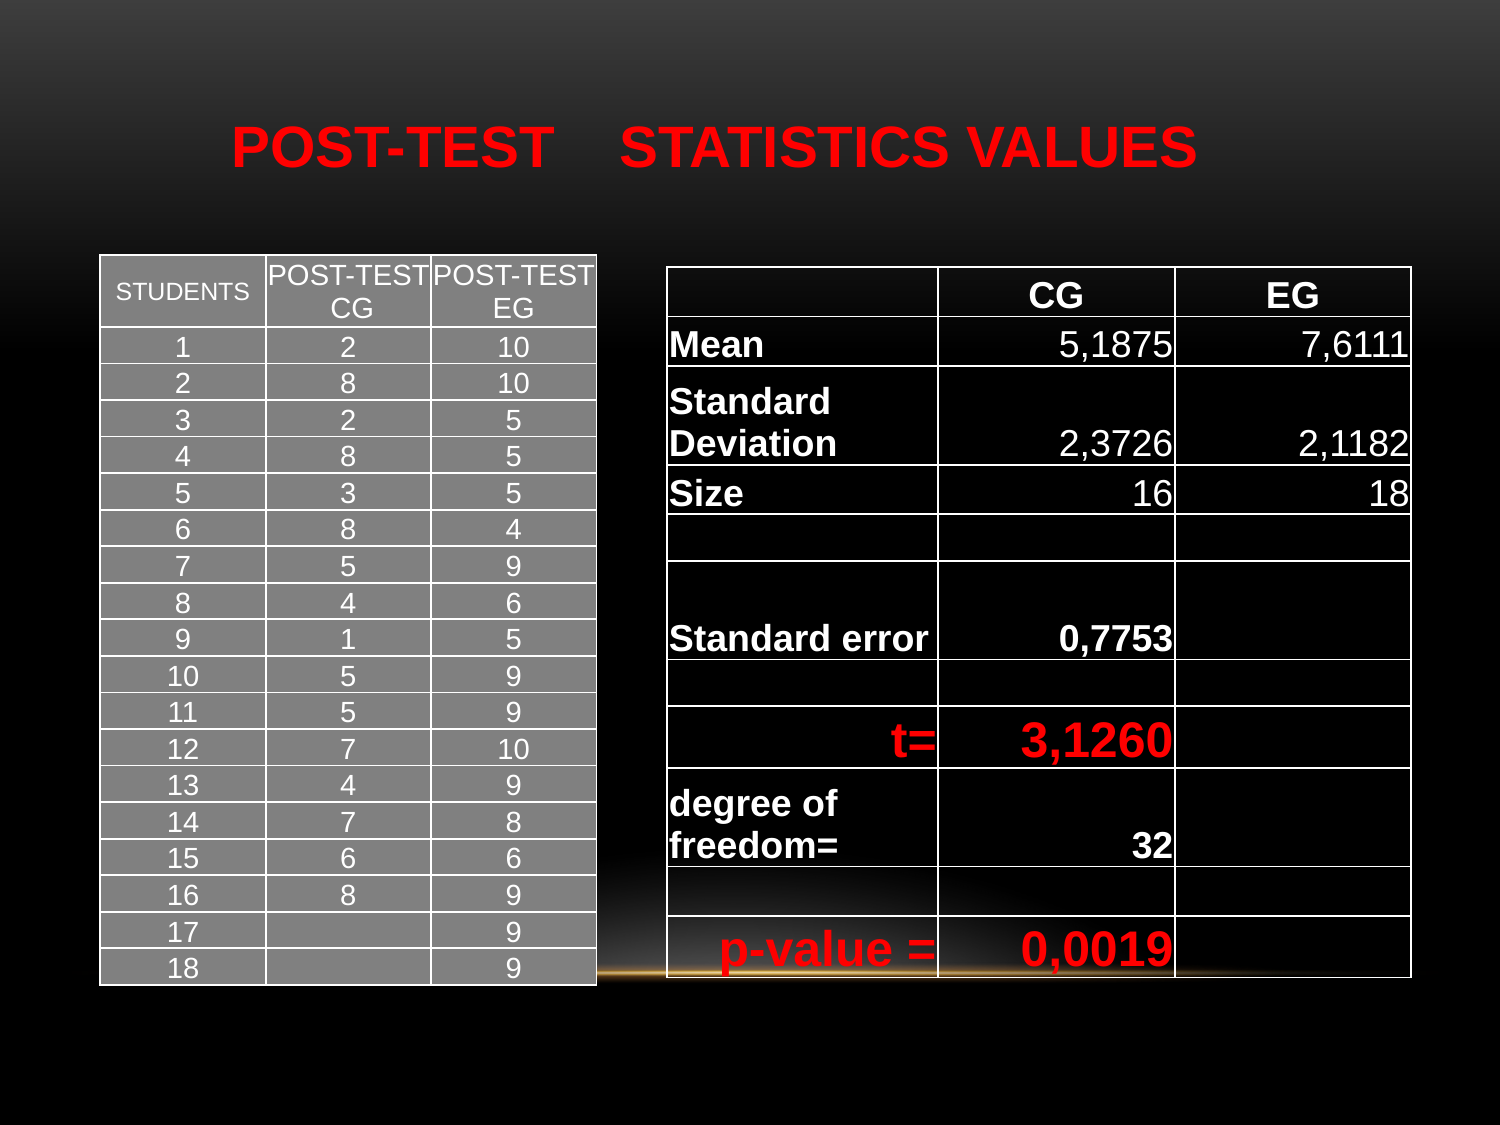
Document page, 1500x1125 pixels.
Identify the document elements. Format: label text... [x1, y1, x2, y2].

table_cell 15 [101, 840, 265, 874]
table_cell 5,1875 [939, 317, 1174, 365]
table_cell 9 [432, 657, 596, 692]
table_header POST-TEST EG [432, 256, 596, 326]
table_cell [939, 660, 1174, 705]
table_cell 5 [432, 437, 596, 472]
table_cell 10 [432, 364, 596, 399]
table_cell 6 [432, 584, 596, 618]
table_cell 5 [267, 657, 430, 692]
table_cell 4 [101, 437, 265, 472]
table_cell 9 [432, 766, 596, 801]
table_cell 6 [432, 840, 596, 874]
table_cell 5 [267, 547, 430, 582]
picture [0, 0, 1500, 1125]
table_cell 2 [267, 328, 430, 363]
table_cell 8 [267, 364, 430, 399]
table_cell 9 [432, 693, 596, 728]
table_cell 6 [101, 511, 265, 545]
table_cell 1 [267, 620, 430, 655]
table_header STUDENTS [101, 256, 265, 326]
table_cell 5 [432, 401, 596, 436]
table_cell 9 [101, 620, 265, 655]
table_cell 7 [101, 547, 265, 582]
table_cell [939, 867, 1174, 915]
table_cell 16 [939, 466, 1174, 513]
table_cell [939, 515, 1174, 560]
table_cell 3 [267, 474, 430, 509]
table_cell [668, 867, 937, 915]
table_cell [1176, 867, 1410, 915]
table_cell 0,0019 [939, 917, 1174, 977]
table_cell 4 [267, 584, 430, 618]
table_cell 9 [432, 949, 596, 984]
table_cell 2,1182 [1176, 367, 1410, 464]
table_cell [1176, 515, 1410, 560]
table_cell 8 [432, 803, 596, 838]
table_cell 18 [101, 949, 265, 984]
table_cell 9 [432, 876, 596, 911]
table_header CG [939, 268, 1174, 316]
table_cell degree of freedom= [668, 769, 937, 866]
table_cell 8 [267, 437, 430, 472]
table_cell 13 [101, 766, 265, 801]
table_cell [1176, 562, 1410, 659]
table_cell p-value = [668, 917, 937, 977]
table_cell 17 [101, 913, 265, 947]
table_cell 11 [101, 693, 265, 728]
table_cell Size [668, 466, 937, 513]
table_cell Mean [668, 317, 937, 365]
table_cell 12 [101, 730, 265, 765]
table_cell 4 [267, 766, 430, 801]
table_header [668, 268, 937, 316]
table_cell 0,7753 [939, 562, 1174, 659]
table_cell 16 [101, 876, 265, 911]
table_cell 32 [939, 769, 1174, 866]
table_header POST-TEST CG [267, 256, 430, 326]
table_cell 8 [267, 511, 430, 545]
table_cell 5 [432, 620, 596, 655]
table_cell [1176, 769, 1410, 866]
table_cell 9 [432, 547, 596, 582]
text_box POST-TEST STATISTICS VALUES [217, 101, 1214, 187]
table_cell [668, 515, 937, 560]
table_cell 5 [432, 474, 596, 509]
table_cell 2 [267, 401, 430, 436]
table_cell 2 [101, 364, 265, 399]
table_cell 7 [267, 730, 430, 765]
table_header EG [1176, 268, 1410, 316]
table_cell 7,6111 [1176, 317, 1410, 365]
table_cell 2,3726 [939, 367, 1174, 464]
table_cell [267, 913, 430, 947]
table_cell 9 [432, 913, 596, 947]
table_cell [668, 660, 937, 705]
table_cell Standard Deviation [668, 367, 937, 464]
table_cell [267, 949, 430, 984]
table_cell 6 [267, 840, 430, 874]
table_cell 5 [267, 693, 430, 728]
table_cell 7 [267, 803, 430, 838]
table_cell t= [668, 707, 937, 767]
table_cell 8 [267, 876, 430, 911]
table_cell 14 [101, 803, 265, 838]
table_cell [1176, 660, 1410, 705]
table_cell 10 [432, 730, 596, 765]
table_cell 5 [101, 474, 265, 509]
table_cell [1176, 707, 1410, 767]
table_cell 10 [432, 328, 596, 363]
table_cell Standard error [668, 562, 937, 659]
table_cell 3,1260 [939, 707, 1174, 767]
table_cell 8 [101, 584, 265, 618]
table_cell 10 [101, 657, 265, 692]
table_cell 18 [1176, 466, 1410, 513]
table_cell 3 [101, 401, 265, 436]
table_cell 4 [432, 511, 596, 545]
table_cell 1 [101, 328, 265, 363]
table_cell [1176, 917, 1410, 977]
